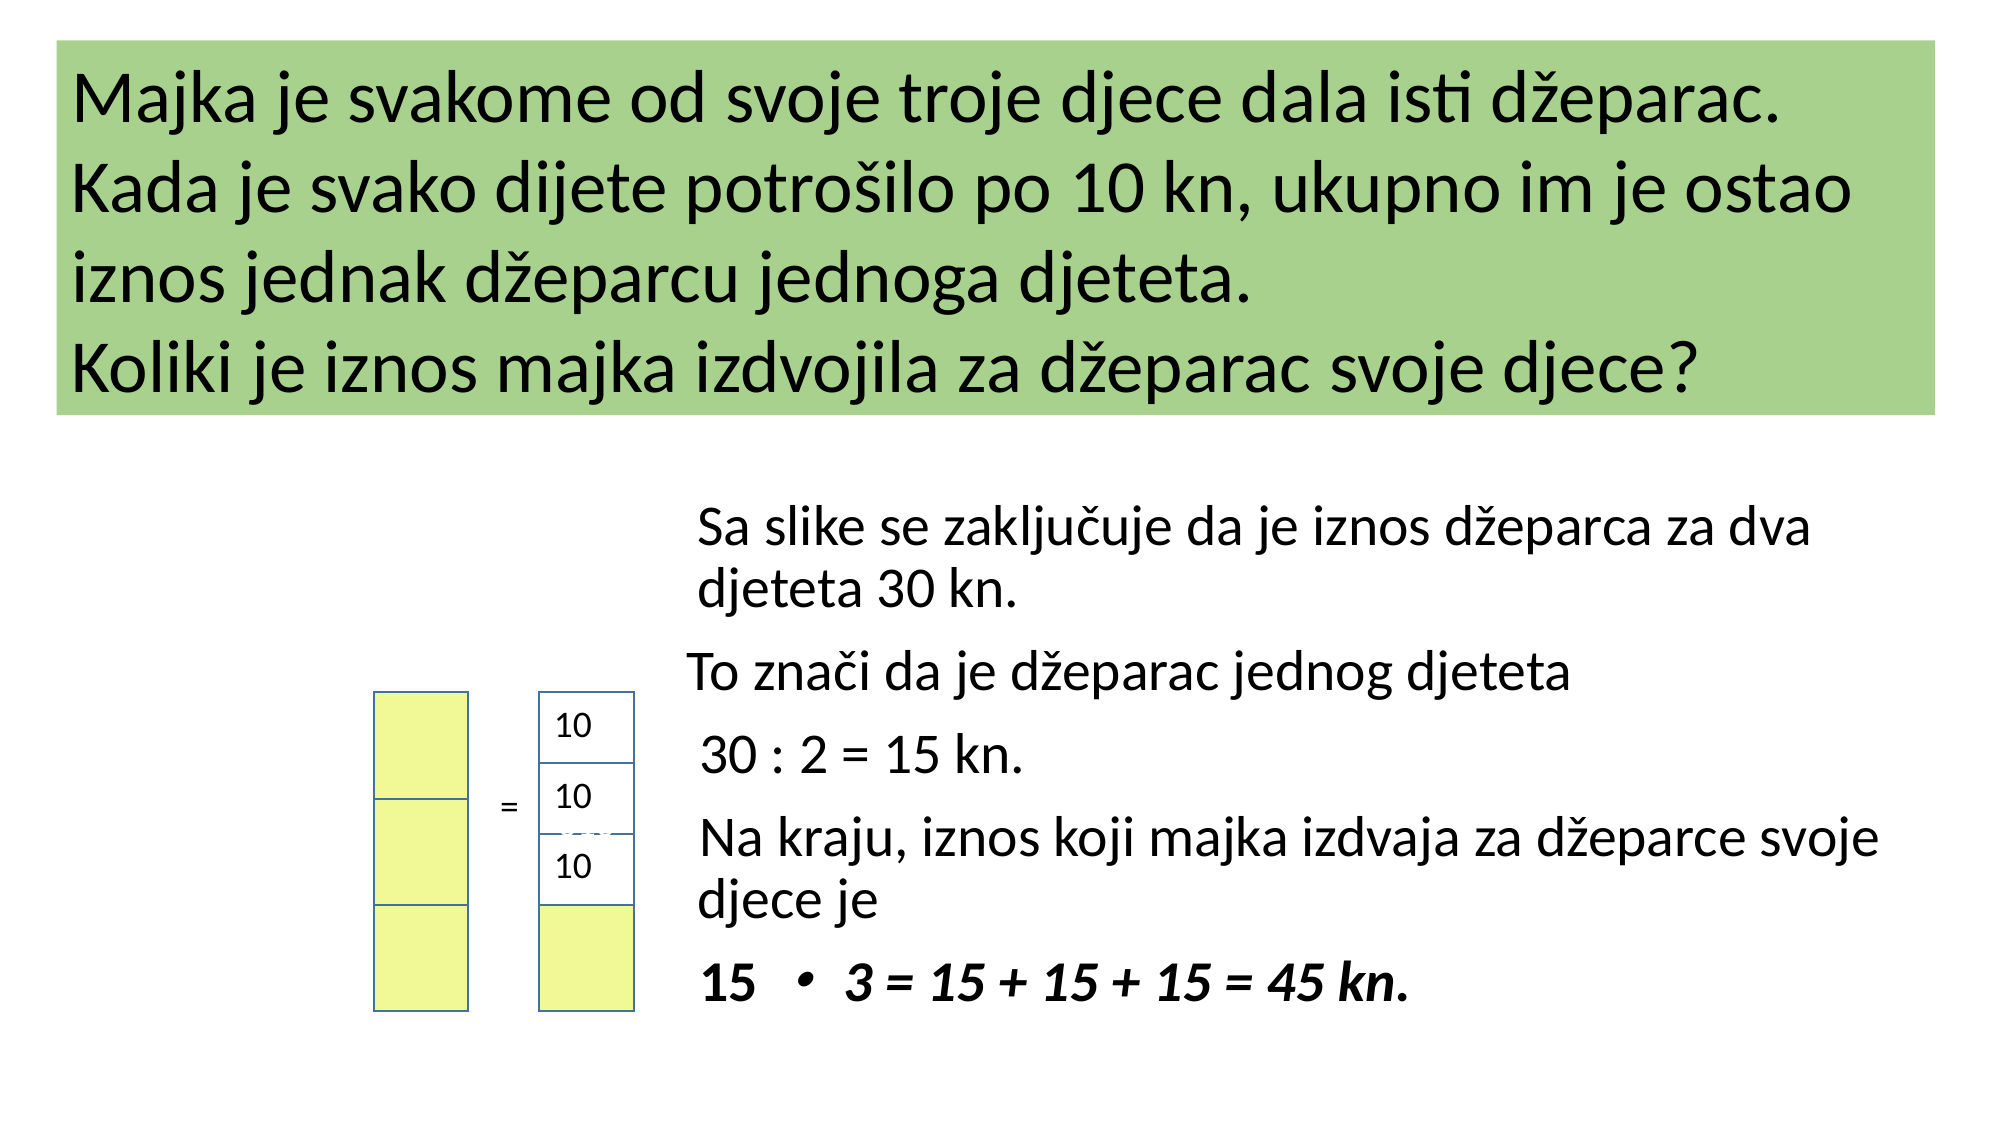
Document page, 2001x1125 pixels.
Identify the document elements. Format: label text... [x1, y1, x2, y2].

text_box [538, 835, 564, 906]
text_box [564, 859, 659, 920]
text_box 10 [539, 692, 634, 753]
text_box Majka je svakome od svoje troje djece dala isti džeparac. Kada je svako dijete potrošilo po 10 kn, ukupno im je ostao iznos jednak džeparcu jednoga djeteta. Koliki je iznos majka izdvojila za džeparac svoje djece? [56, 40, 1936, 416]
text_box 10 [539, 834, 634, 894]
text_box [373, 906, 469, 1012]
text_box 10 [539, 763, 634, 823]
text_box [373, 691, 469, 798]
text_box [538, 906, 635, 1012]
text_box = [468, 775, 551, 835]
text_box [373, 798, 469, 906]
text_box 101010 [551, 764, 635, 835]
list Sa slike se zaključuje da je iznos džeparca za dva djeteta 30 kn. To znači da je džeparac jednog djeteta 30 : 2 = 15 kn. Na kraju, iznos koji majka izdvaja za džeparce svoje djece je 15・3 = 15 + 15 + 15 = 45 kn. [645, 488, 1936, 1024]
text_box 1121110 [538, 691, 635, 764]
